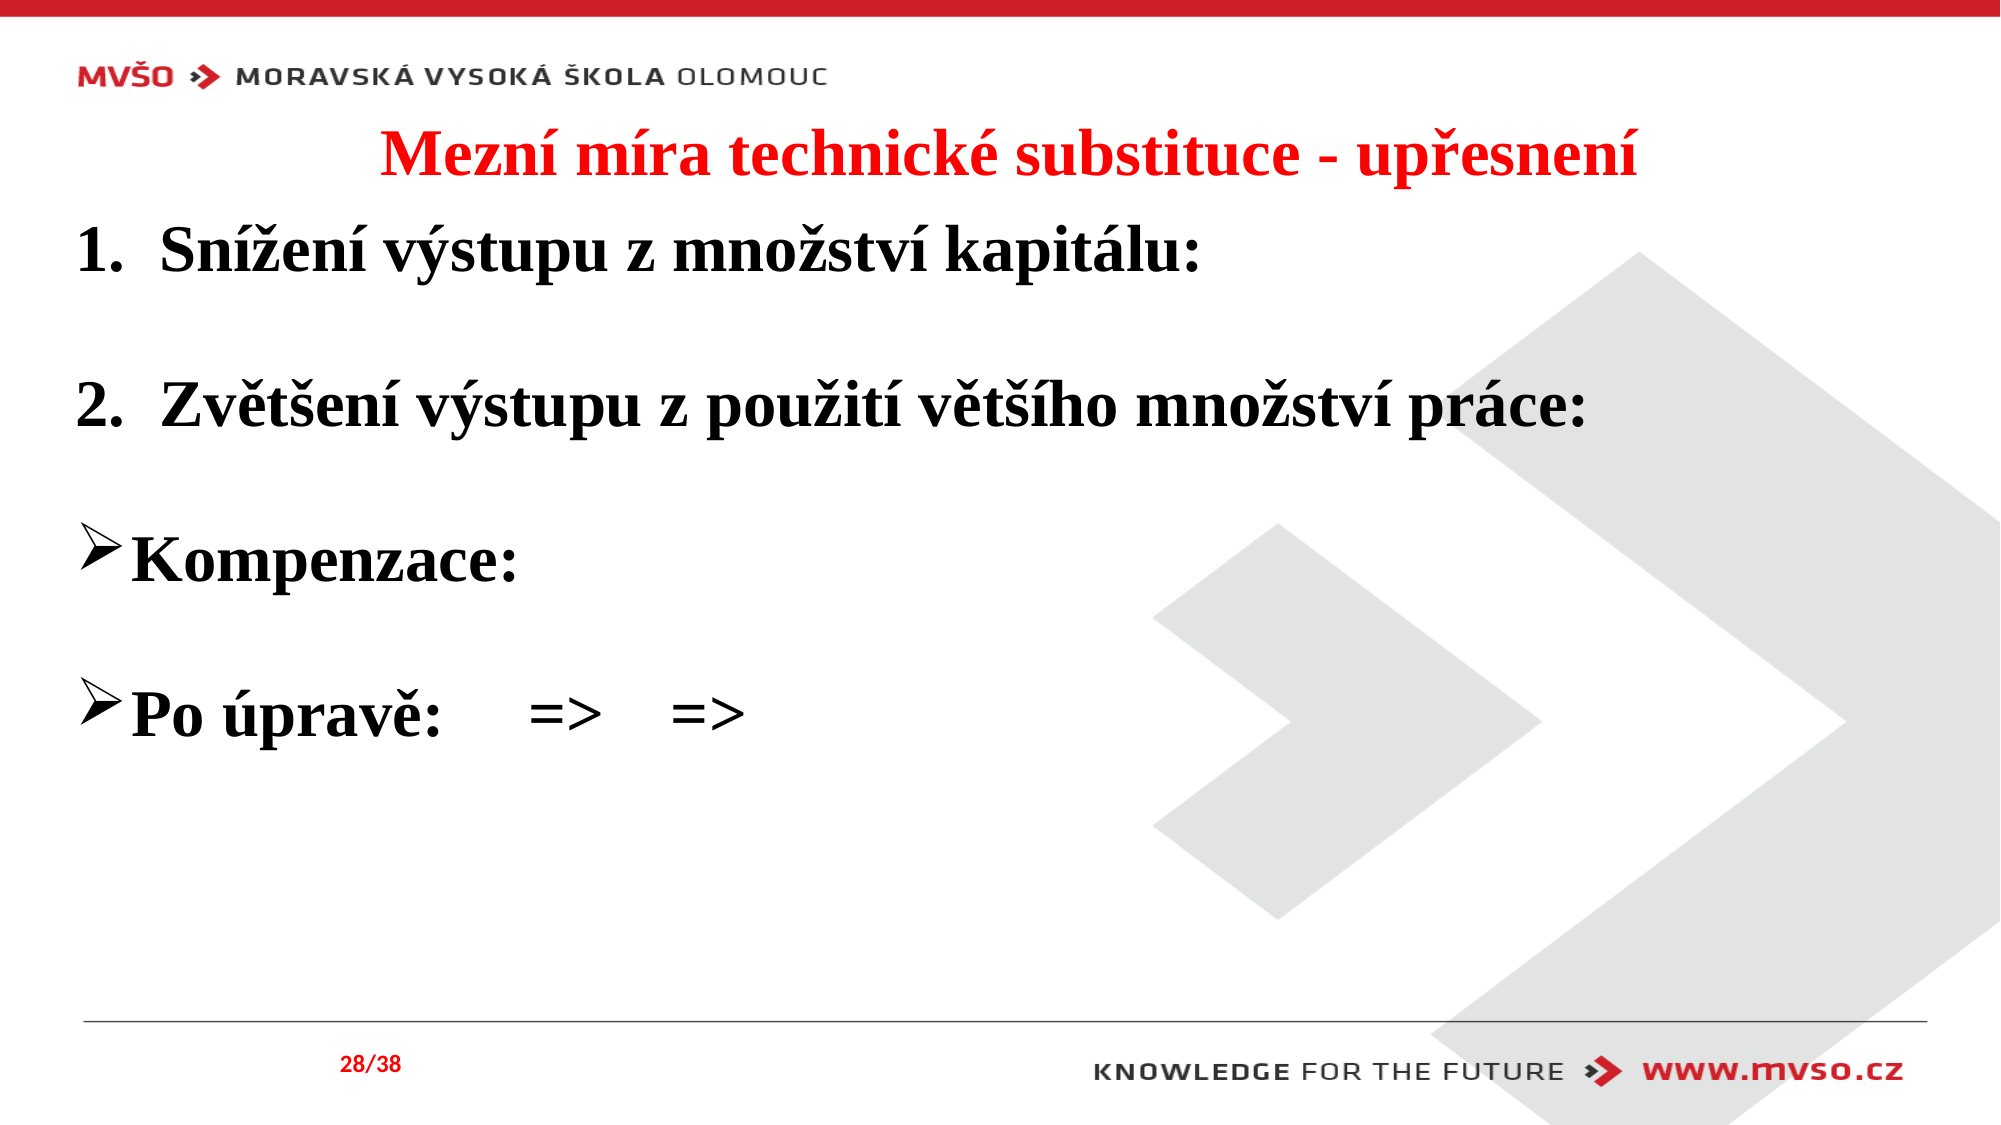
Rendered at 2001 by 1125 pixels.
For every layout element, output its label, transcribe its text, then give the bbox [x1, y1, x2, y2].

text_box 28/38 [324, 1040, 463, 1085]
picture [0, 0, 2001, 1125]
title Mezní míra technické substituce - upřesnení [99, 45, 1900, 233]
